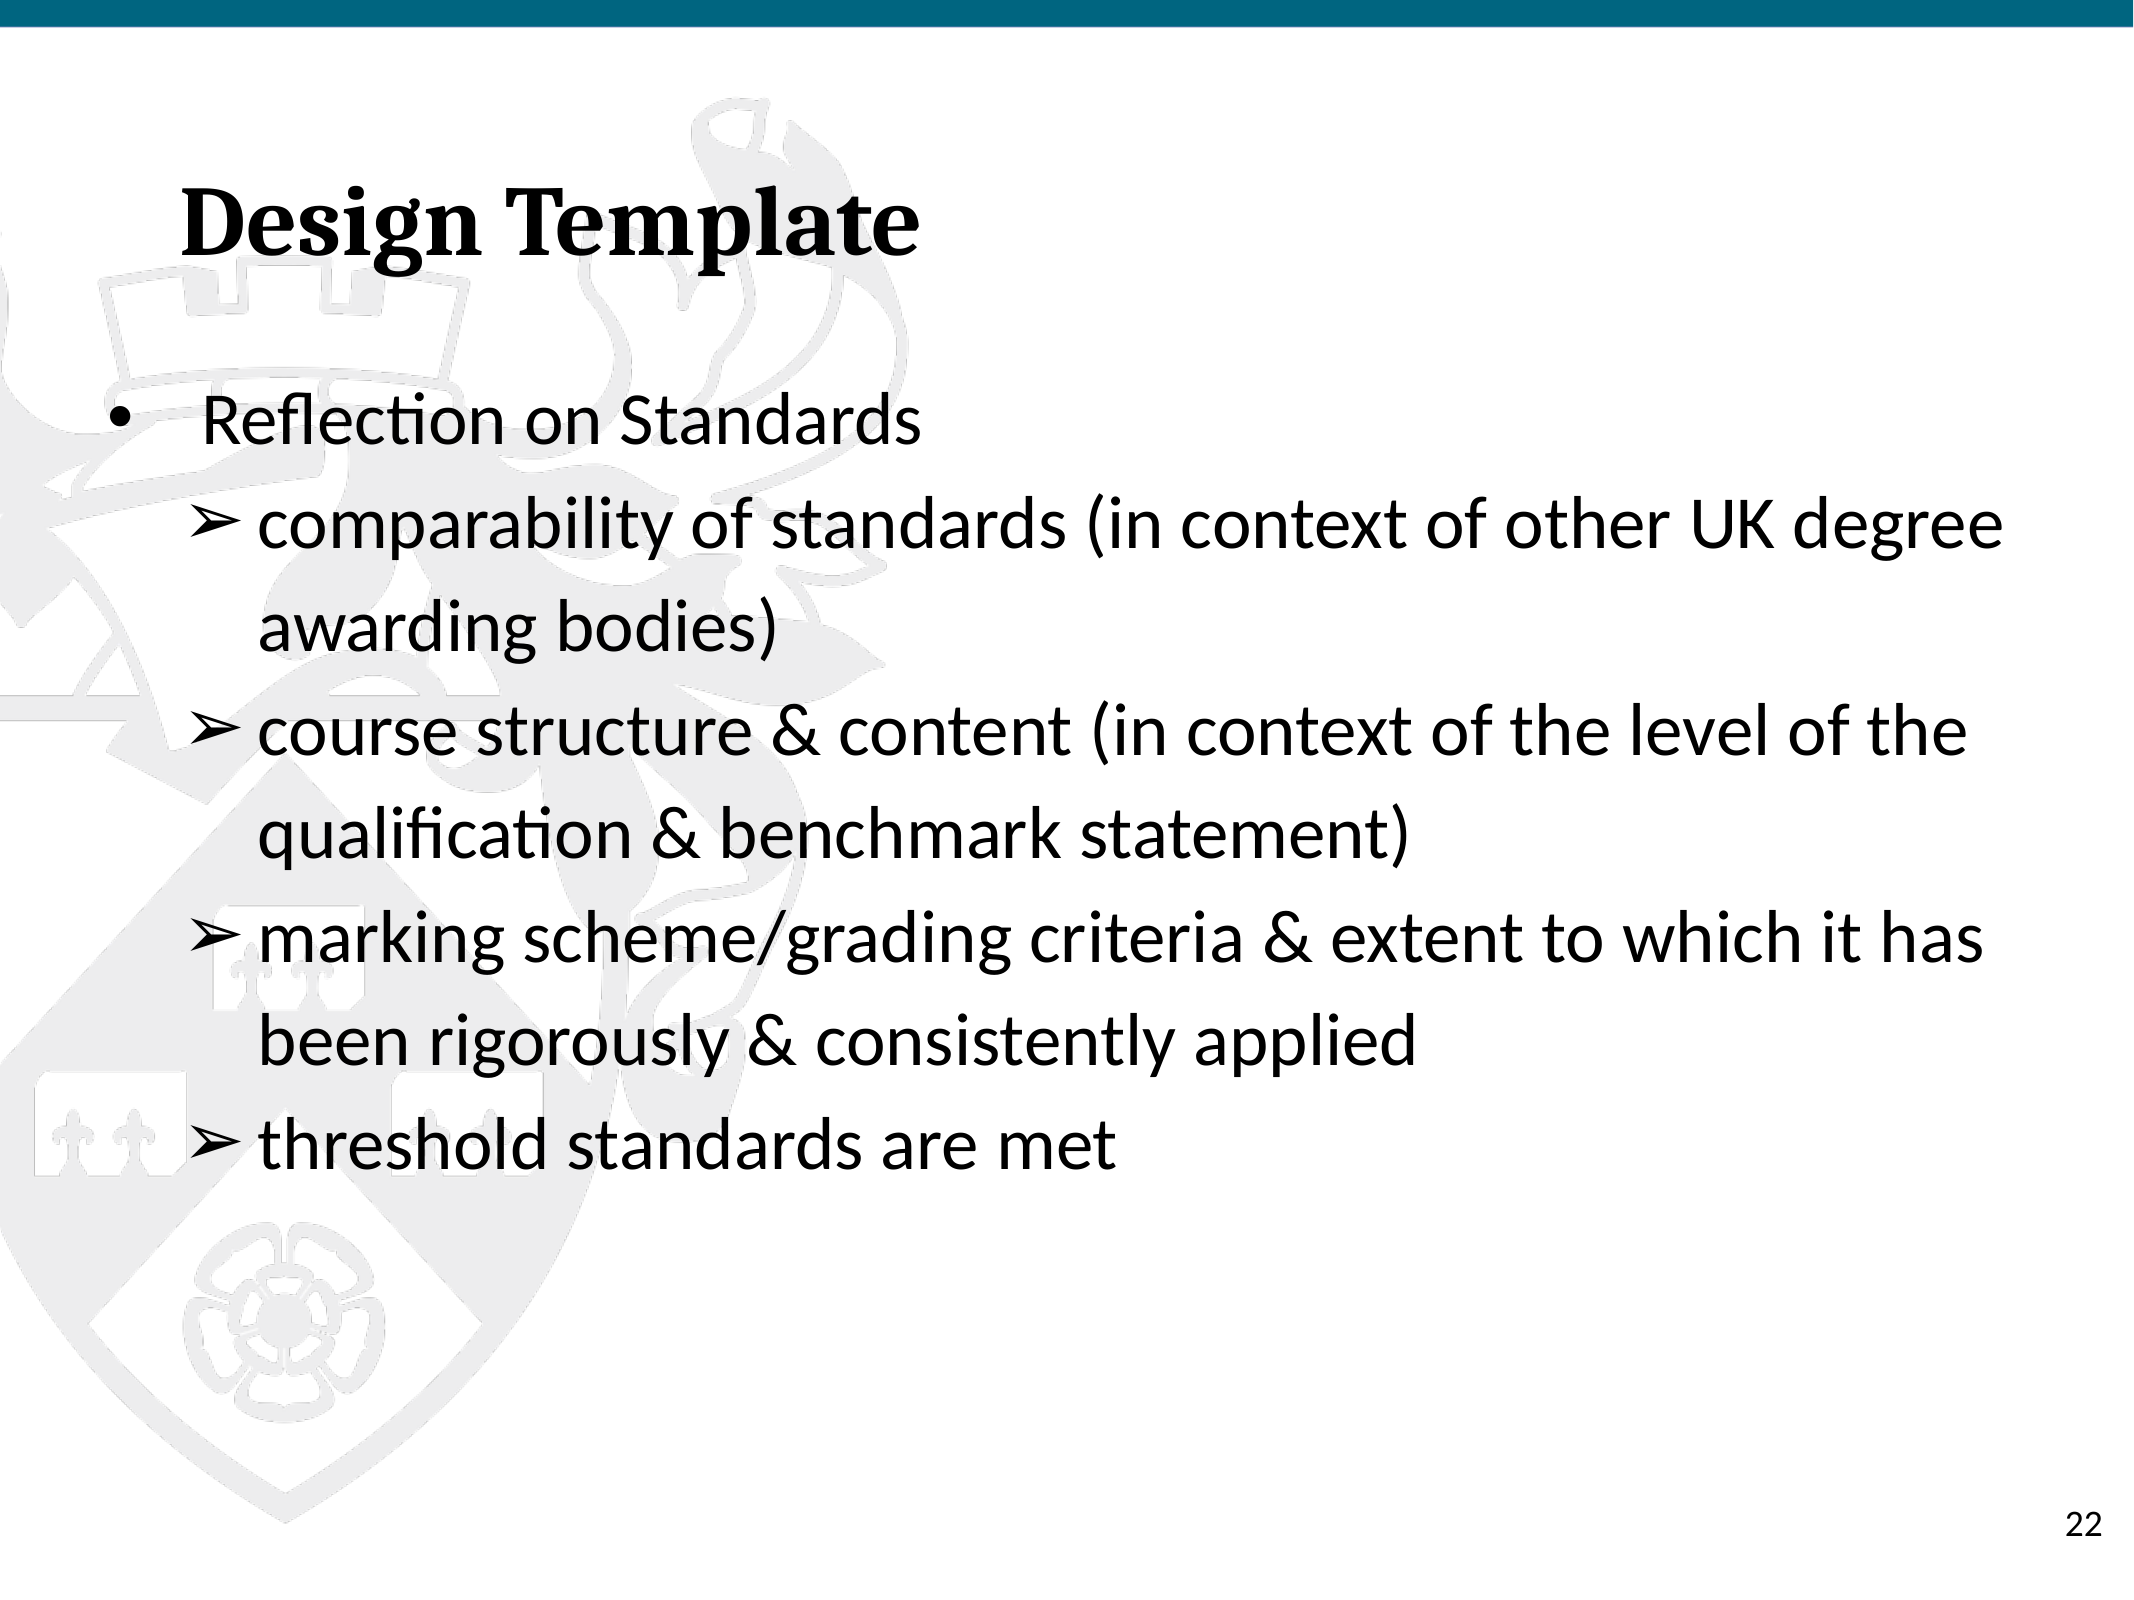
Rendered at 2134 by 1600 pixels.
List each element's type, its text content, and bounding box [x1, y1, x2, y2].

title Design Template [164, 132, 1969, 284]
slide_number ‹#› [1996, 1477, 2125, 1600]
picture [0, 27, 2134, 1600]
list Reflection on Standards comparability of standards (in context of other UK degree awarding bodies) course structure & content (in context of the level of the qualification & benchmark statement) marking scheme/grading criteria & extent to which it has been rigorously & consistently applied threshold standards are met [92, 317, 2051, 1517]
